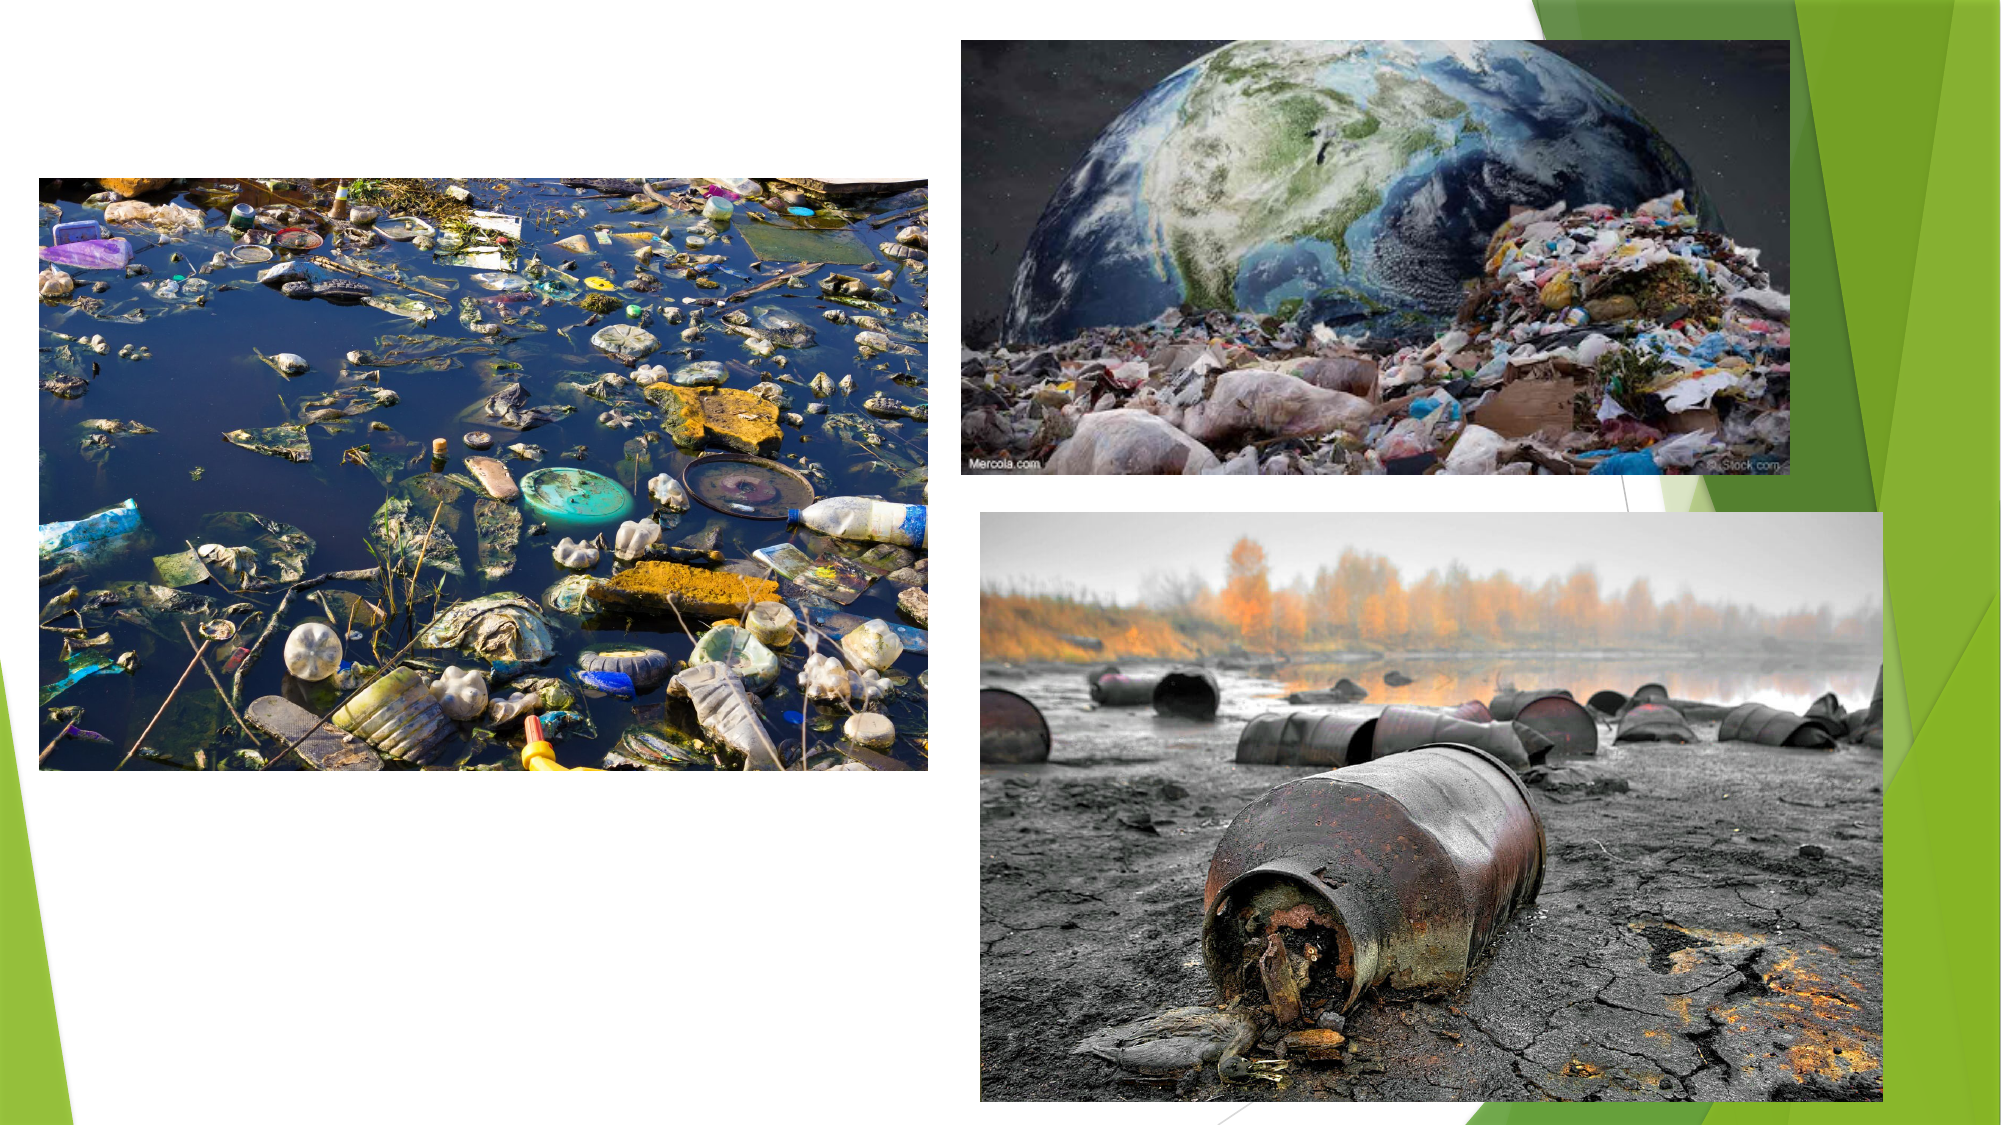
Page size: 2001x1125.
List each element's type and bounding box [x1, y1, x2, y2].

picture [961, 40, 1791, 476]
picture [979, 511, 1884, 1103]
picture [38, 178, 928, 772]
